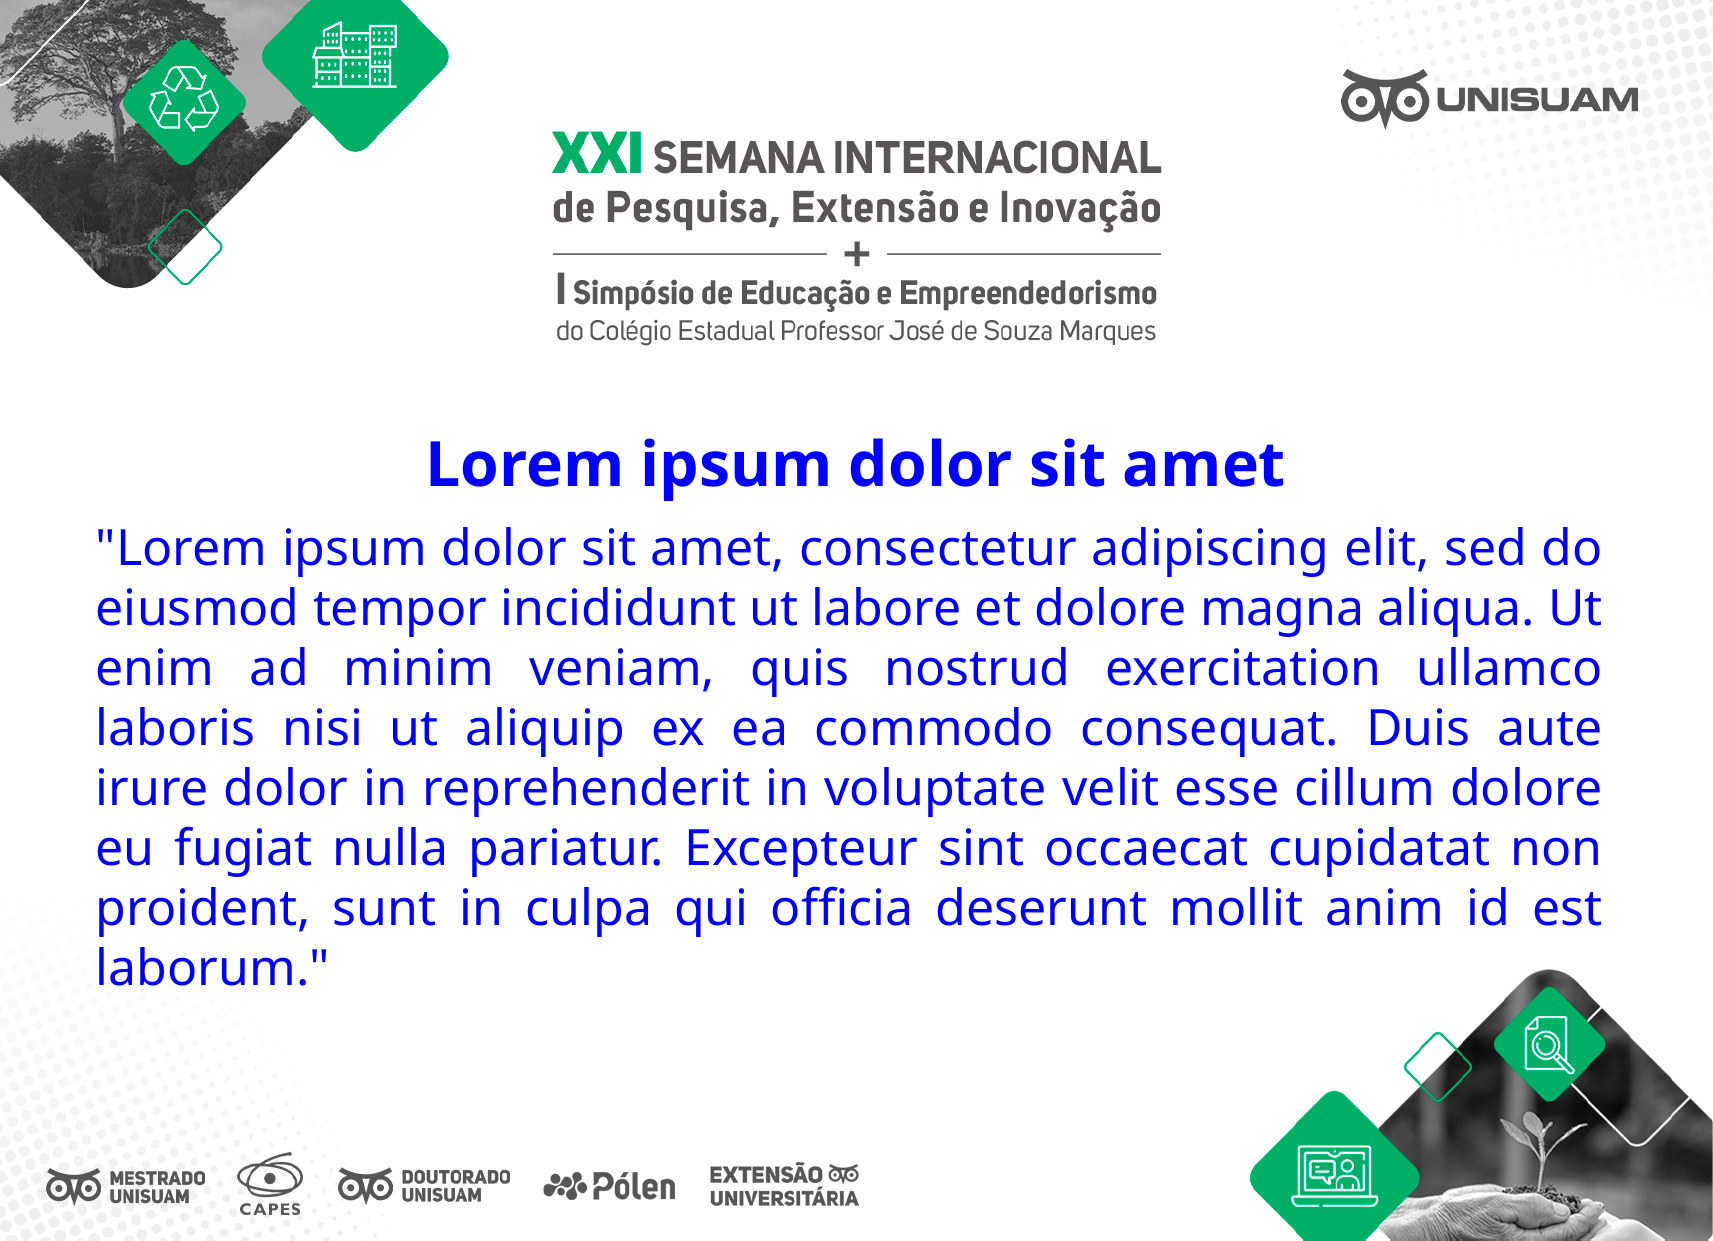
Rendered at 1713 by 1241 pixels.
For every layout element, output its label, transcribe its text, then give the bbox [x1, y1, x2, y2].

text_box Lorem ipsum dolor sit amet [205, 409, 1507, 528]
picture [0, 0, 1713, 1241]
text_box "Lorem ipsum dolor sit amet, consectetur adipiscing elit, sed do eiusmod tempor incididunt ut labore et dolore magna aliqua. Ut enim ad minim veniam, quis nostrud exercitation ullamco laboris nisi ut aliquip ex ea commodo consequat. Duis aute irure dolor in reprehenderit in voluptate velit esse cillum dolore eu fugiat nulla pariatur. Excepteur sint occaecat cupidatat non proident, sunt in culpa qui officia deserunt mollit anim id est laborum." [80, 500, 1619, 1011]
